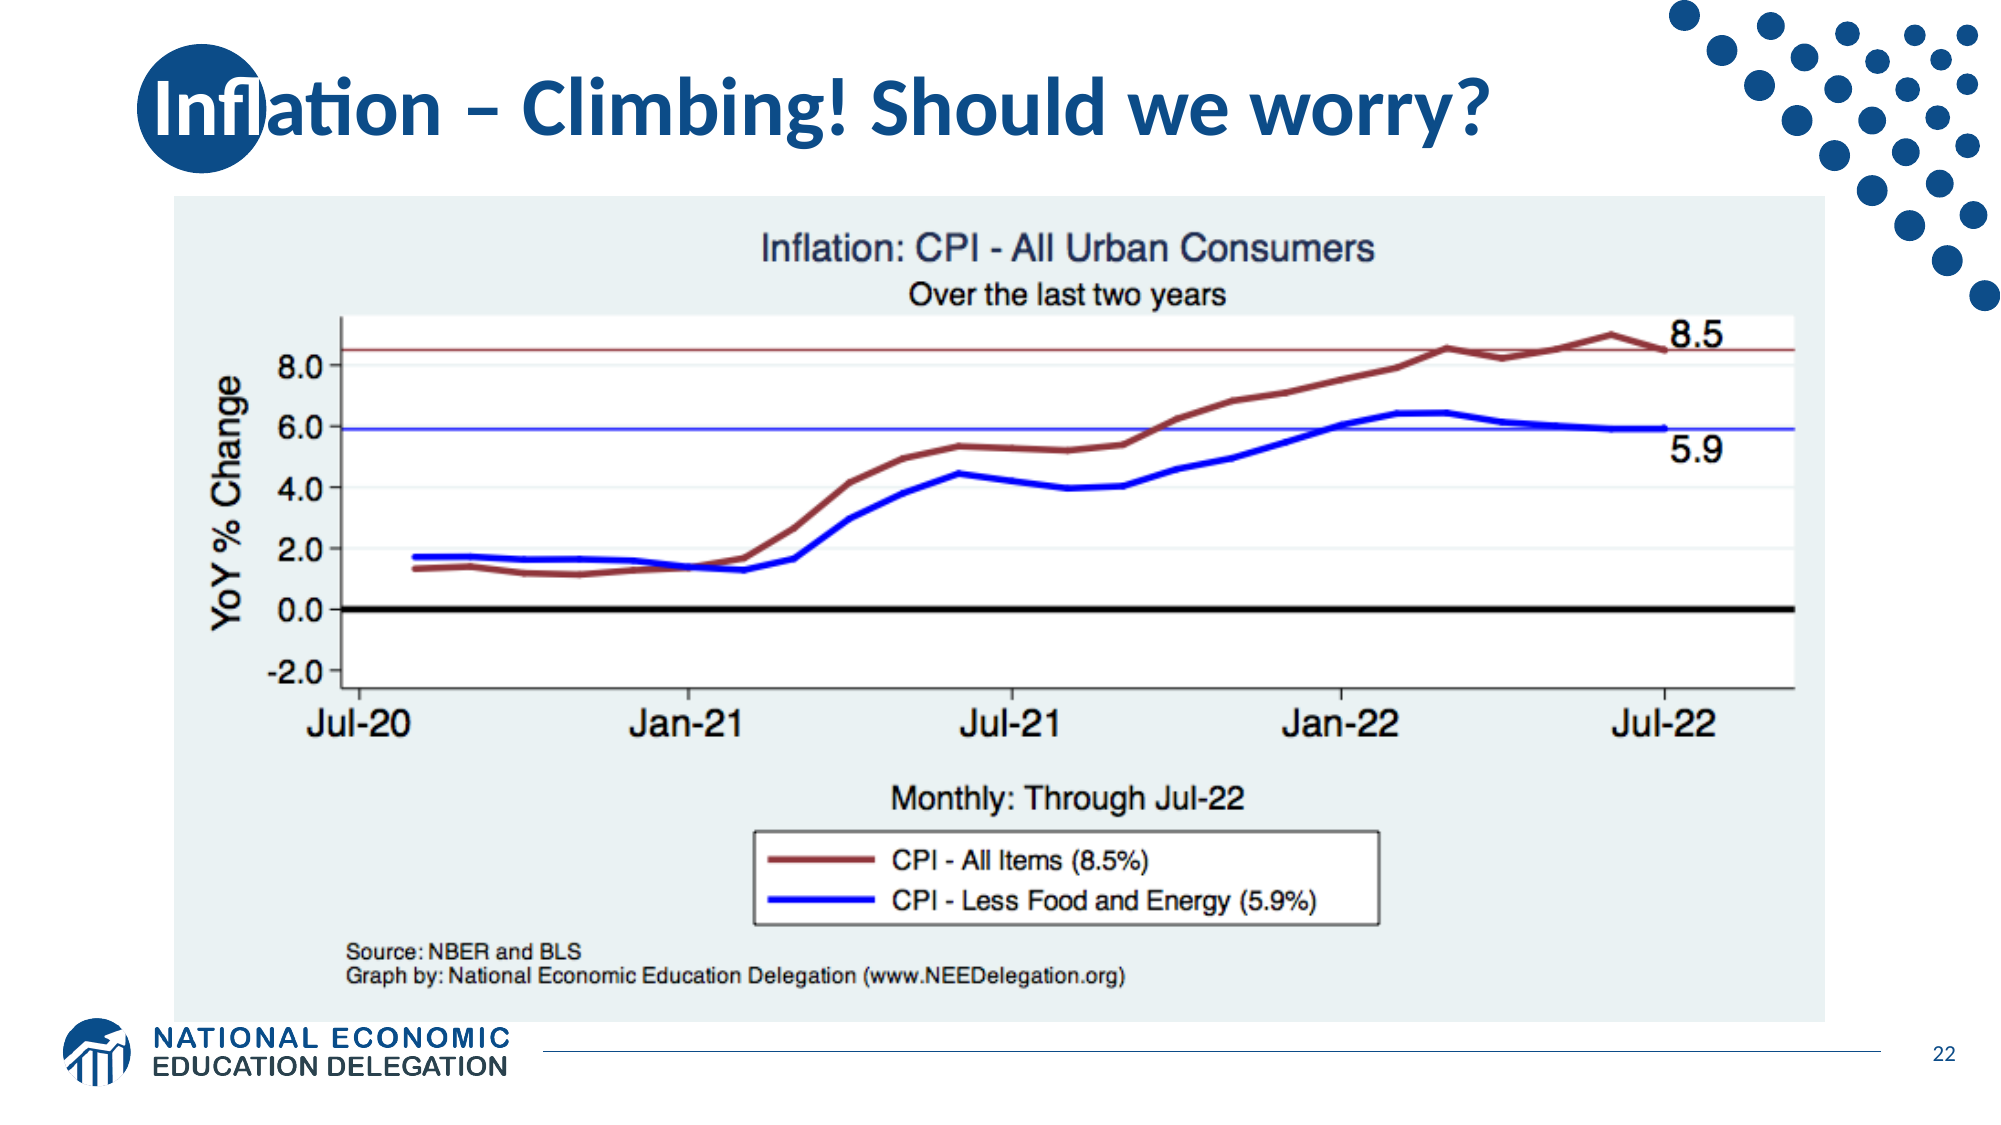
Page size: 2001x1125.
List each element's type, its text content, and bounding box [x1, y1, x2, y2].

title Inflation – Climbing! Should we worry? [137, 0, 1863, 218]
slide_number 22 [1521, 1022, 1972, 1082]
picture [55, 196, 1825, 1091]
